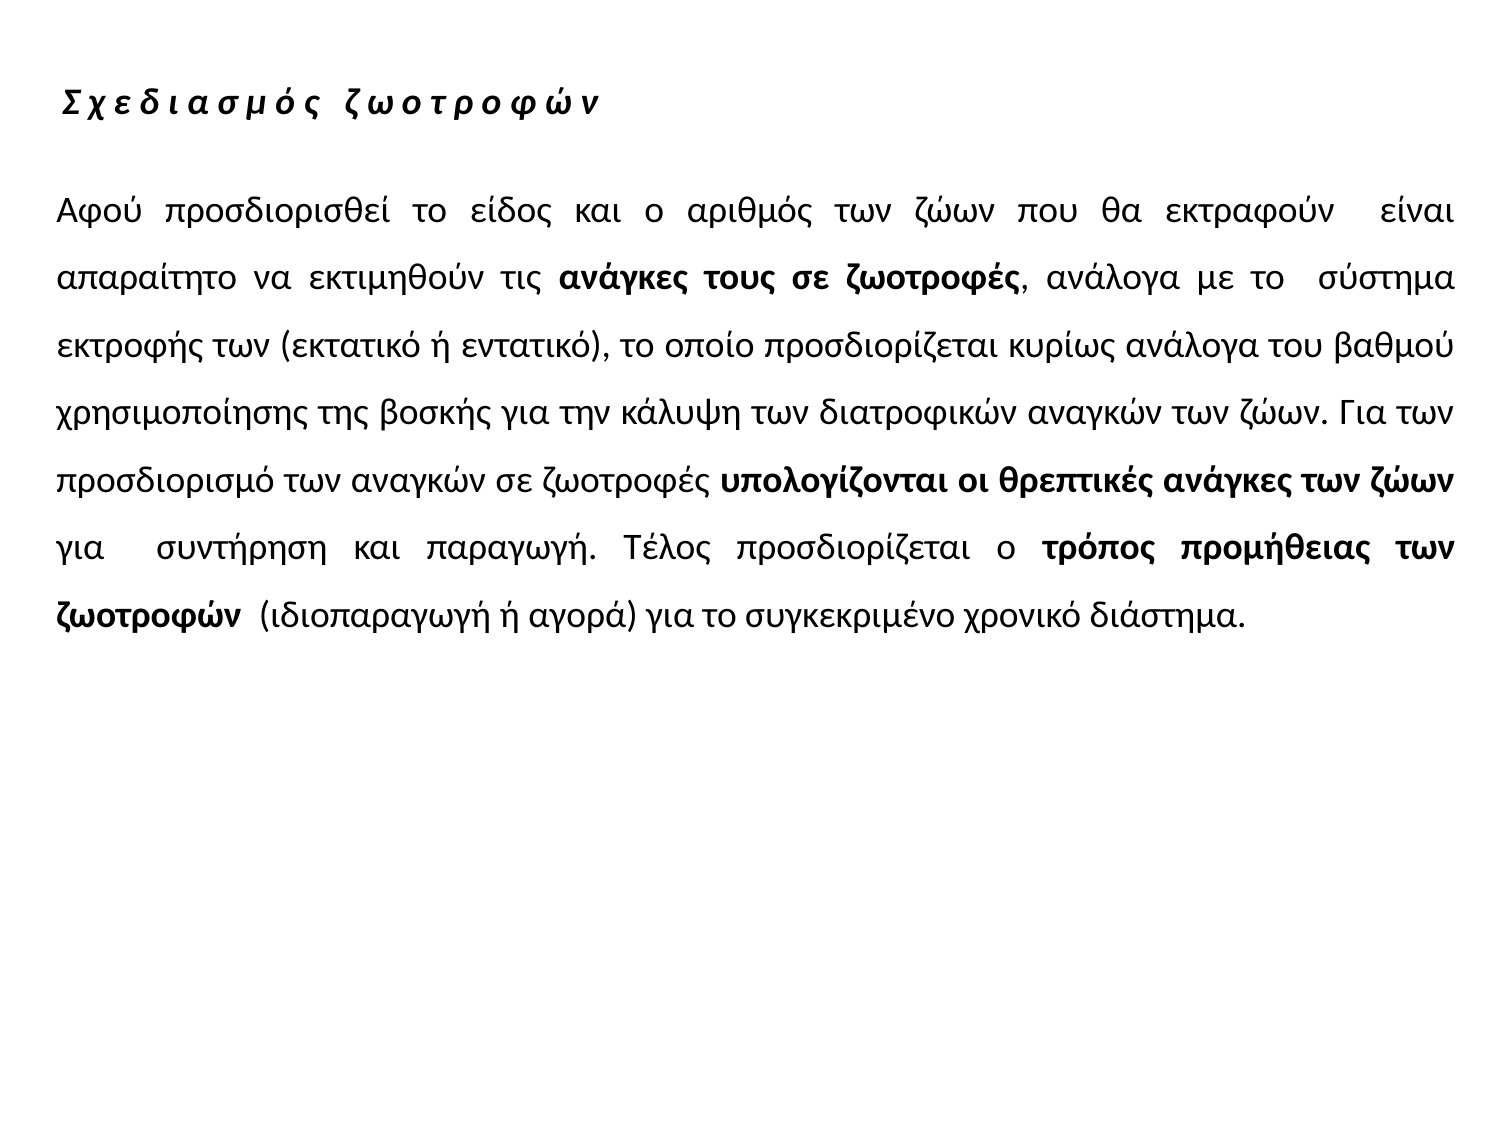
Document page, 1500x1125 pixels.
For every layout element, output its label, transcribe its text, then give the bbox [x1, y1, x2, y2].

text_box Σ χ ε δ ι α σ μ ό ς ζ ω ο τ ρ ο φ ώ ν Αφού προσδιορισθεί το είδος και ο αριθμός των ζώων που θα εκτραφούν είναι απαραίτητο να εκτιμηθούν τις ανάγκες τους σε ζωοτροφές, ανάλογα με το σύστημα εκτροφής των (εκτατικό ή εντατικό), το οποίο προσδιορίζεται κυρίως ανάλογα του βαθμού χρησιμοποίησης της βοσκής για την κάλυψη των διατροφικών αναγκών των ζώων. Για των προσδιορισμό των αναγκών σε ζωοτροφές υπολογίζονται οι θρεπτικές ανάγκες των ζώων για συντήρηση και παραγωγή. Τέλος προσδιορίζεται ο τρόπος προμήθειας των ζωοτροφών (ιδιοπαραγωγή ή αγορά) για το συγκεκριμένο χρονικό διάστημα. [41, 69, 1471, 687]
